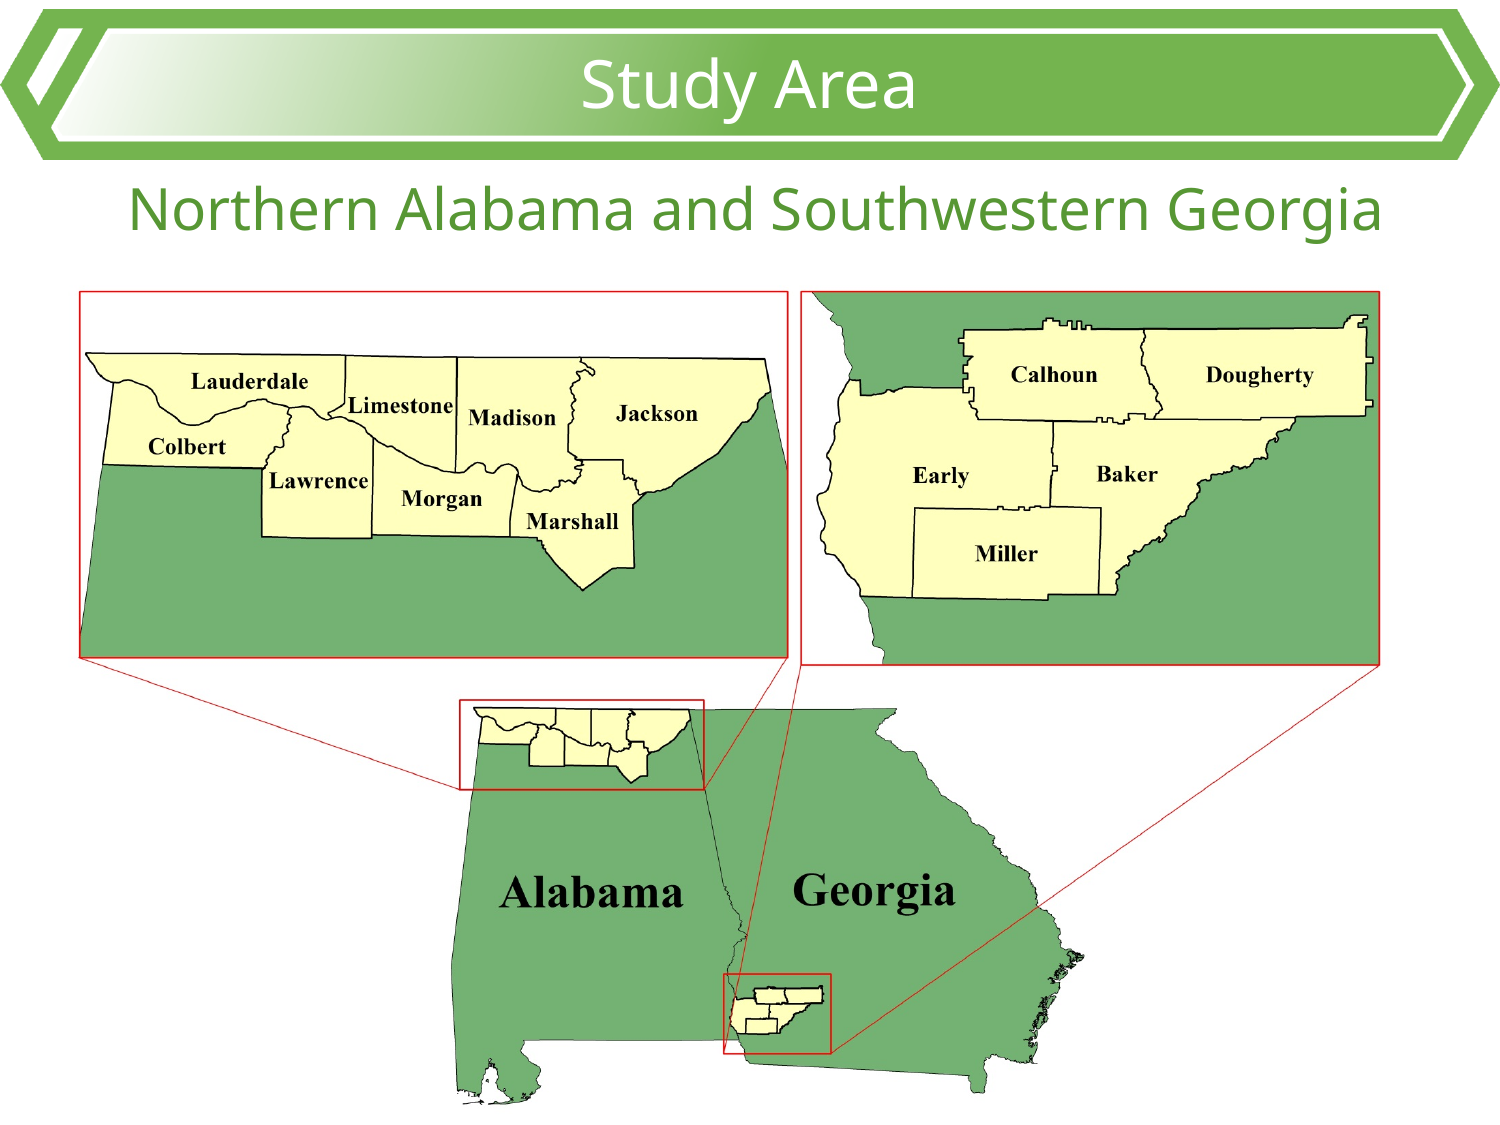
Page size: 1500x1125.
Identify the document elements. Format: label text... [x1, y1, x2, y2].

title Study Area [103, 40, 1397, 134]
list Northern Alabama and Southwestern Georgia [112, 172, 1448, 278]
picture [57, 176, 1406, 1125]
picture [0, 9, 1500, 160]
